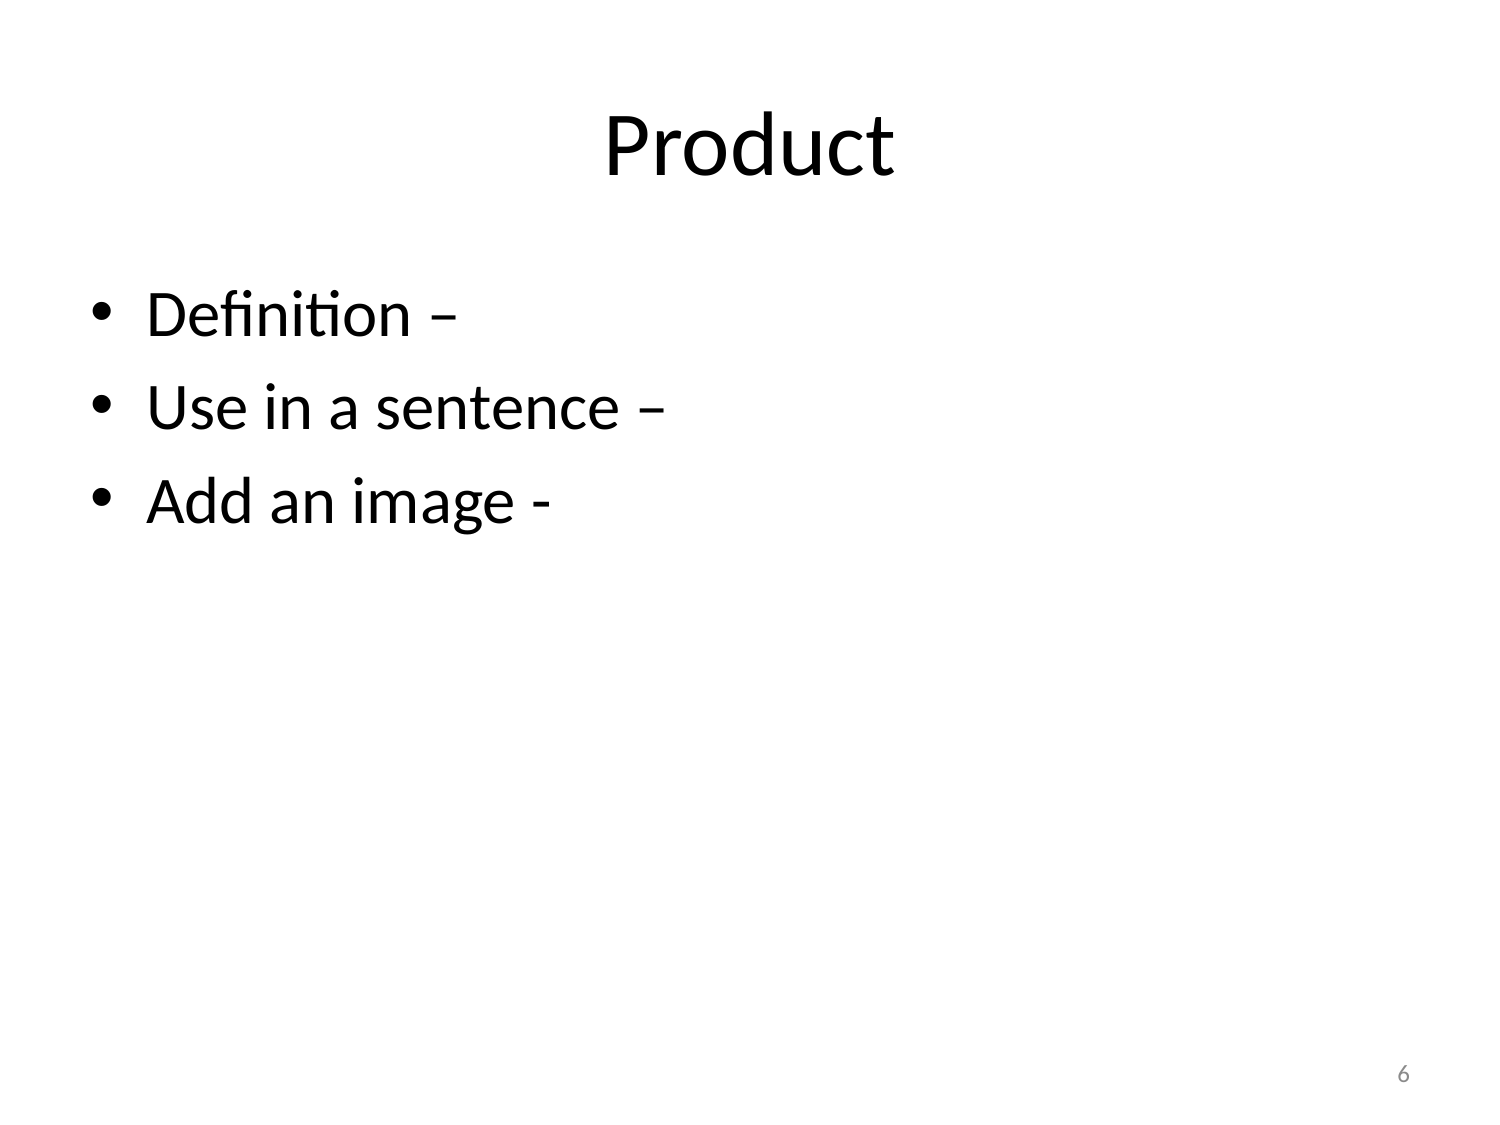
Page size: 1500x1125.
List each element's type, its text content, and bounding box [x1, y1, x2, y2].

list Definition – Use in a sentence – Add an image - [75, 262, 1425, 1005]
title Product [75, 45, 1425, 233]
slide_number 6 [1074, 1042, 1425, 1103]
